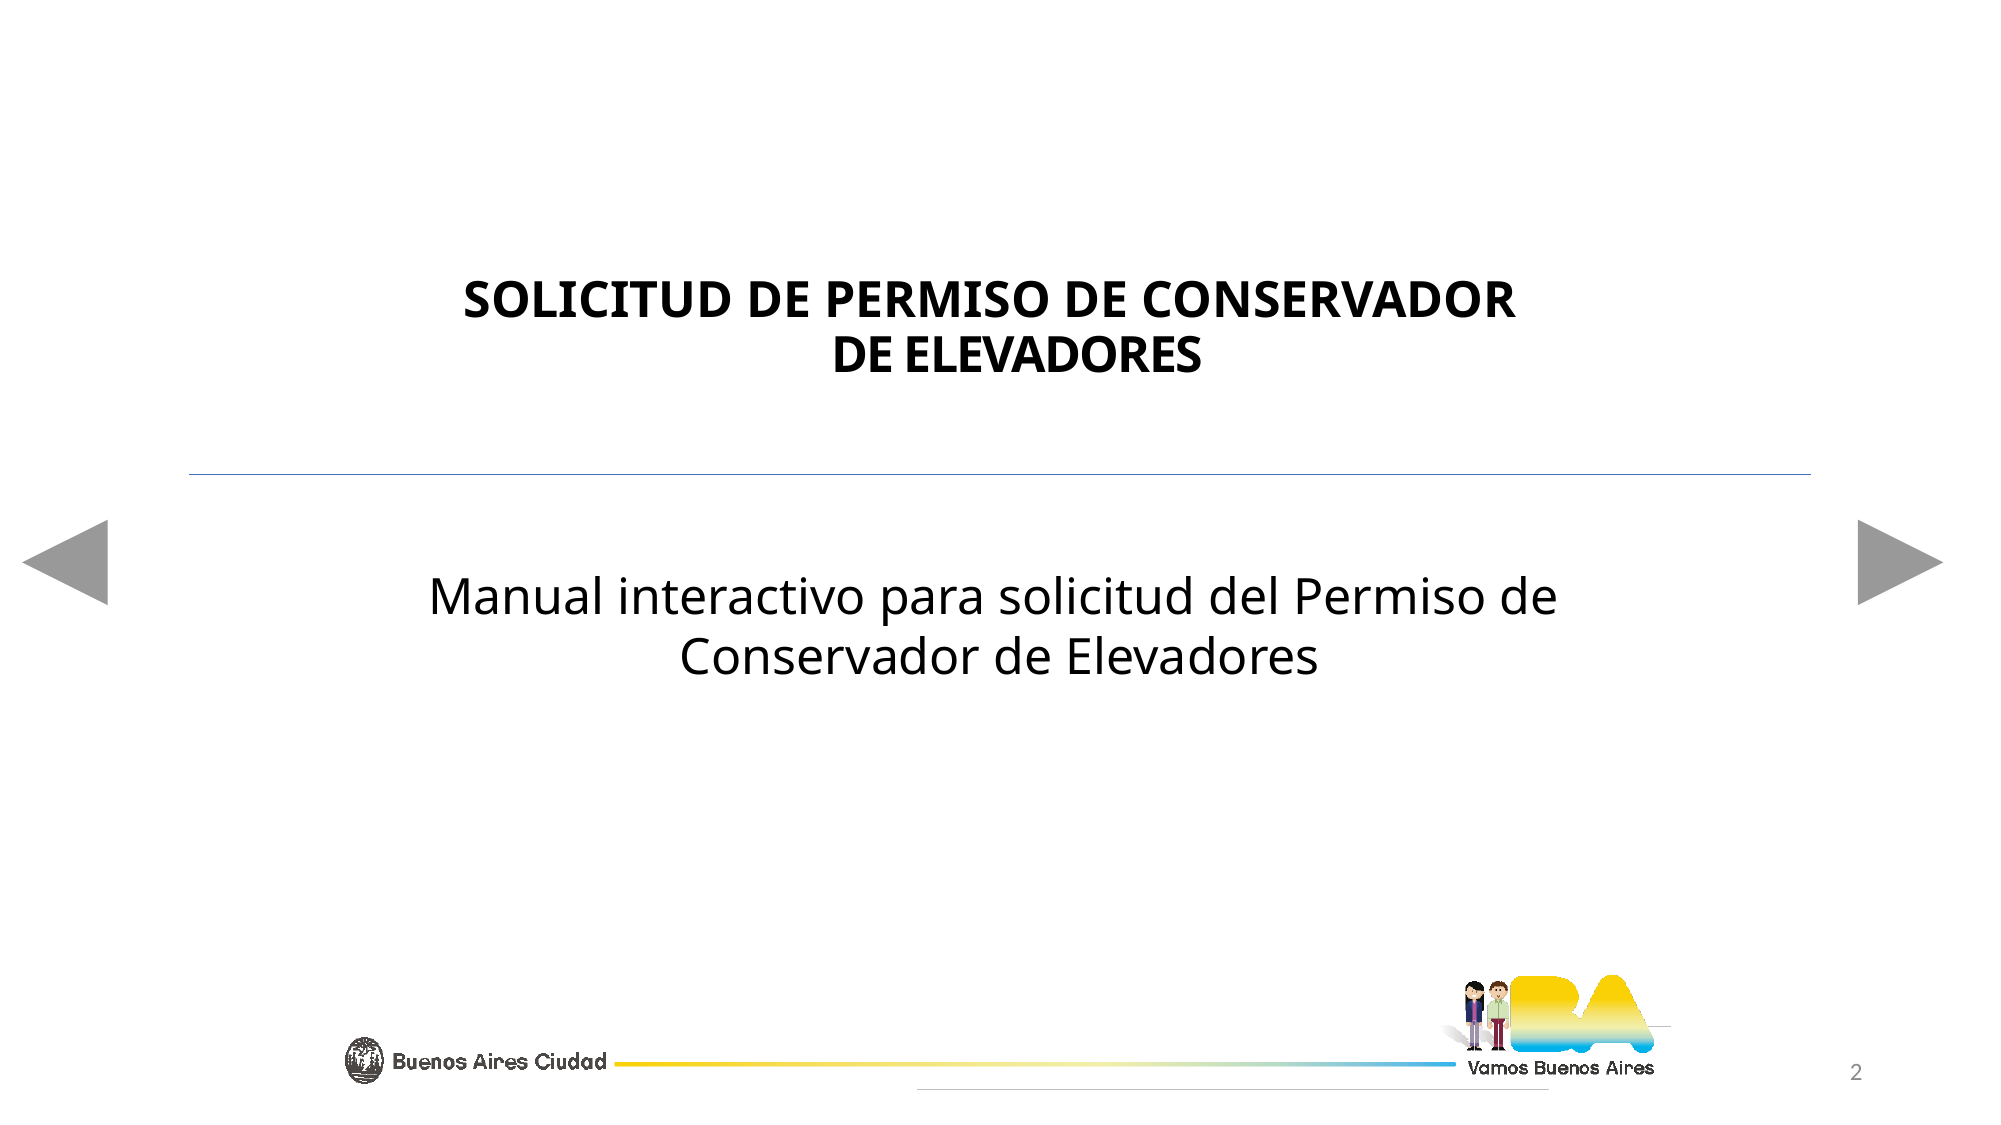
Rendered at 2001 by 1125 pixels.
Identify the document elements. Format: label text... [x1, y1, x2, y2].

text_box [1857, 519, 1944, 606]
text_box [22, 519, 108, 606]
title SOLICITUD DE PERMISO DE CONSERVADOR DE ELEVADORES [0, 225, 1980, 422]
text_box Manual interactivo para solicitud del Permiso de Conservador de Elevadores [409, 562, 1591, 685]
slide_number 2 [1412, 746, 1863, 1125]
picture [329, 975, 1671, 1090]
